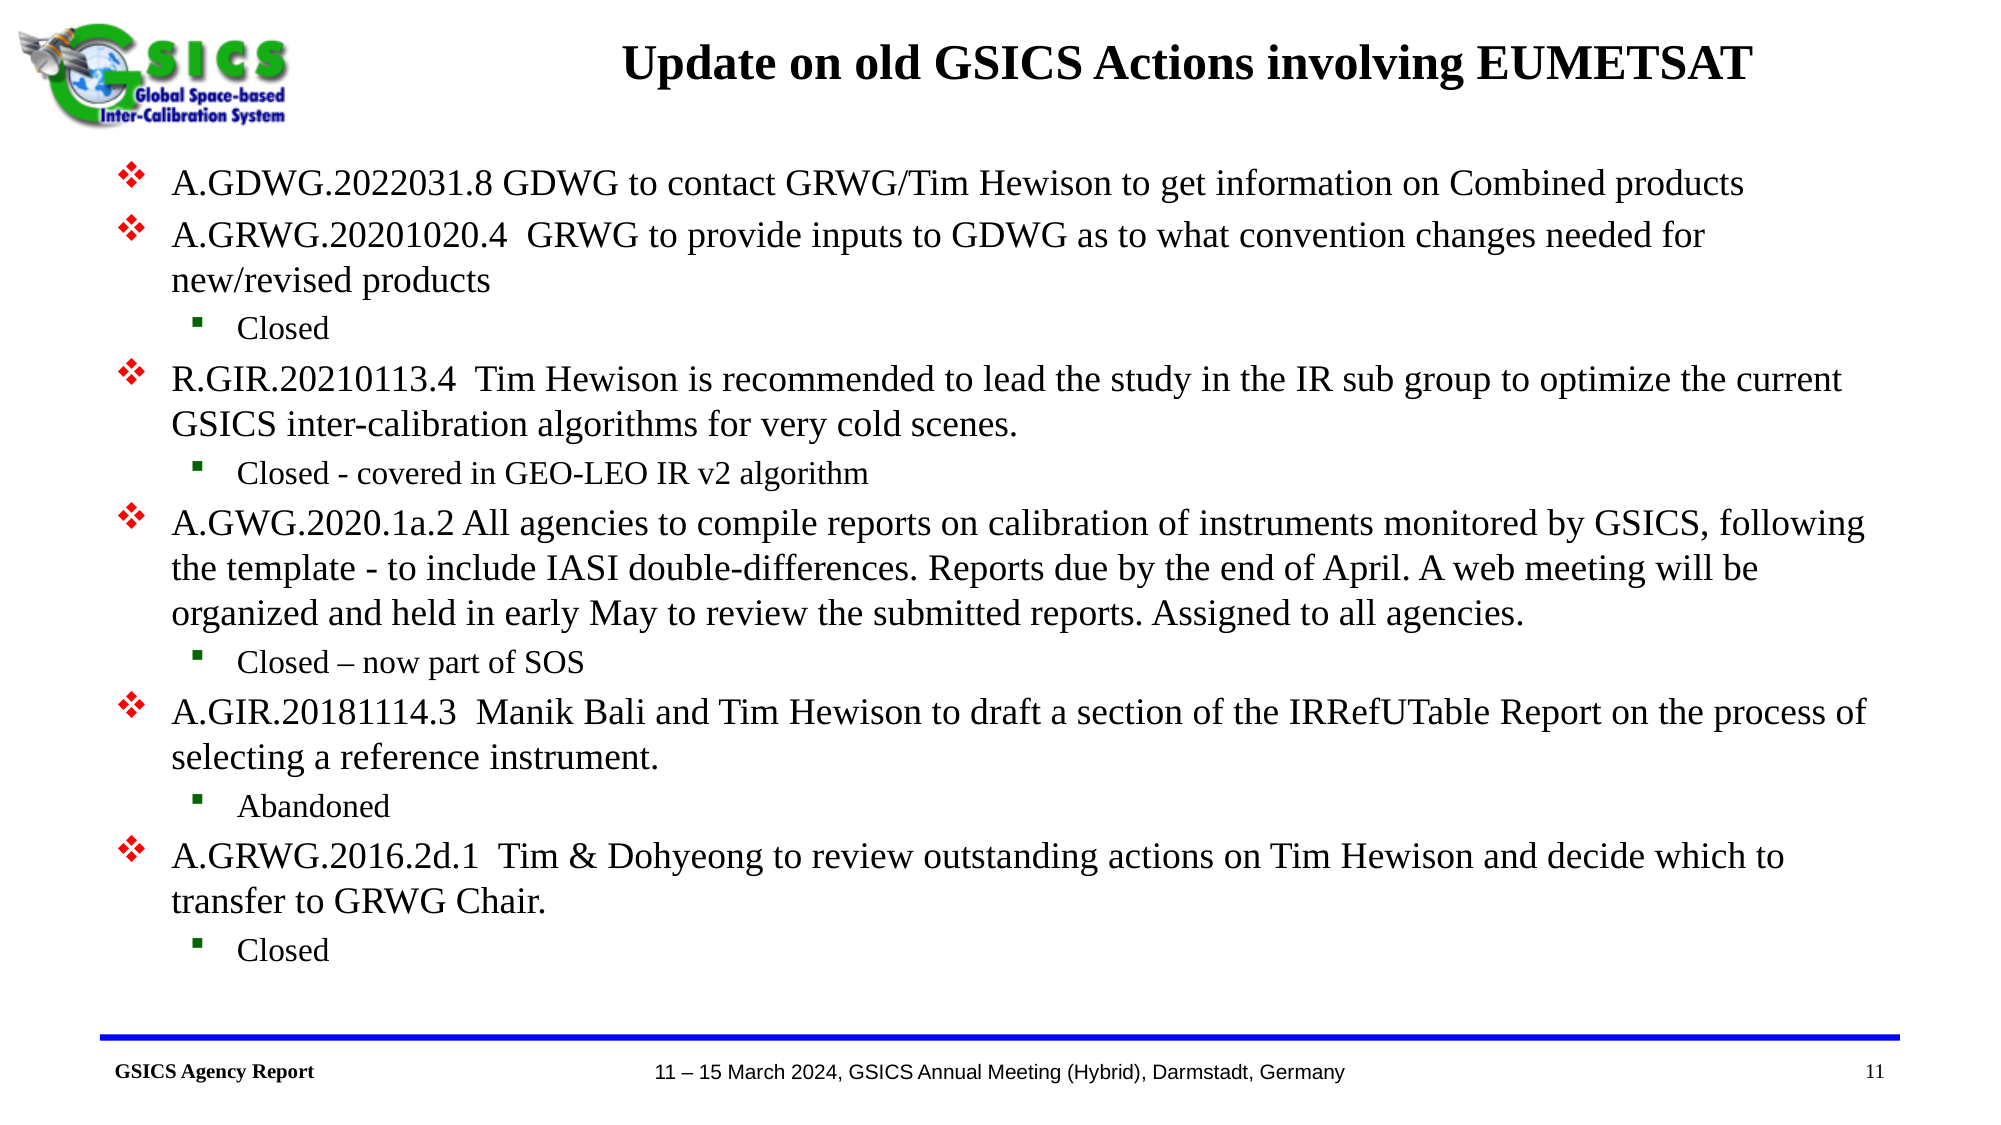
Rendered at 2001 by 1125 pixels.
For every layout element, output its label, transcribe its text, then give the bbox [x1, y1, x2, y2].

list A.GDWG.2022031.8 GDWG to contact GRWG/Tim Hewison to get information on Combined products A.GRWG.20201020.4 GRWG to provide inputs to GDWG as to what convention changes needed for new/revised products Closed R.GIR.20210113.4 Tim Hewison is recommended to lead the study in the IR sub group to optimize the current GSICS inter-calibration algorithms for very cold scenes. Closed - covered in GEO-LEO IR v2 algorithm A.GWG.2020.1a.2 All agencies to compile reports on calibration of instruments monitored by GSICS, following the template - to include IASI double-differences. Reports due by the end of April. A web meeting will be organized and held in early May to review the submitted reports. Assigned to all agencies. Closed – now part of SOS A.GIR.20181114.3 Manik Bali and Tim Hewison to draft a section of the IRRefUTable Report on the process of selecting a reference instrument. Abandoned A.GRWG.2016.2d.1 Tim & Dohyeong to review outstanding actions on Tim Hewison and decide which to transfer to GRWG Chair. Closed [99, 149, 1901, 1013]
title Update on old GSICS Actions involving EUMETSAT [549, 21, 1825, 132]
picture [11, 16, 293, 131]
slide_number 11 [1600, 1049, 1901, 1089]
